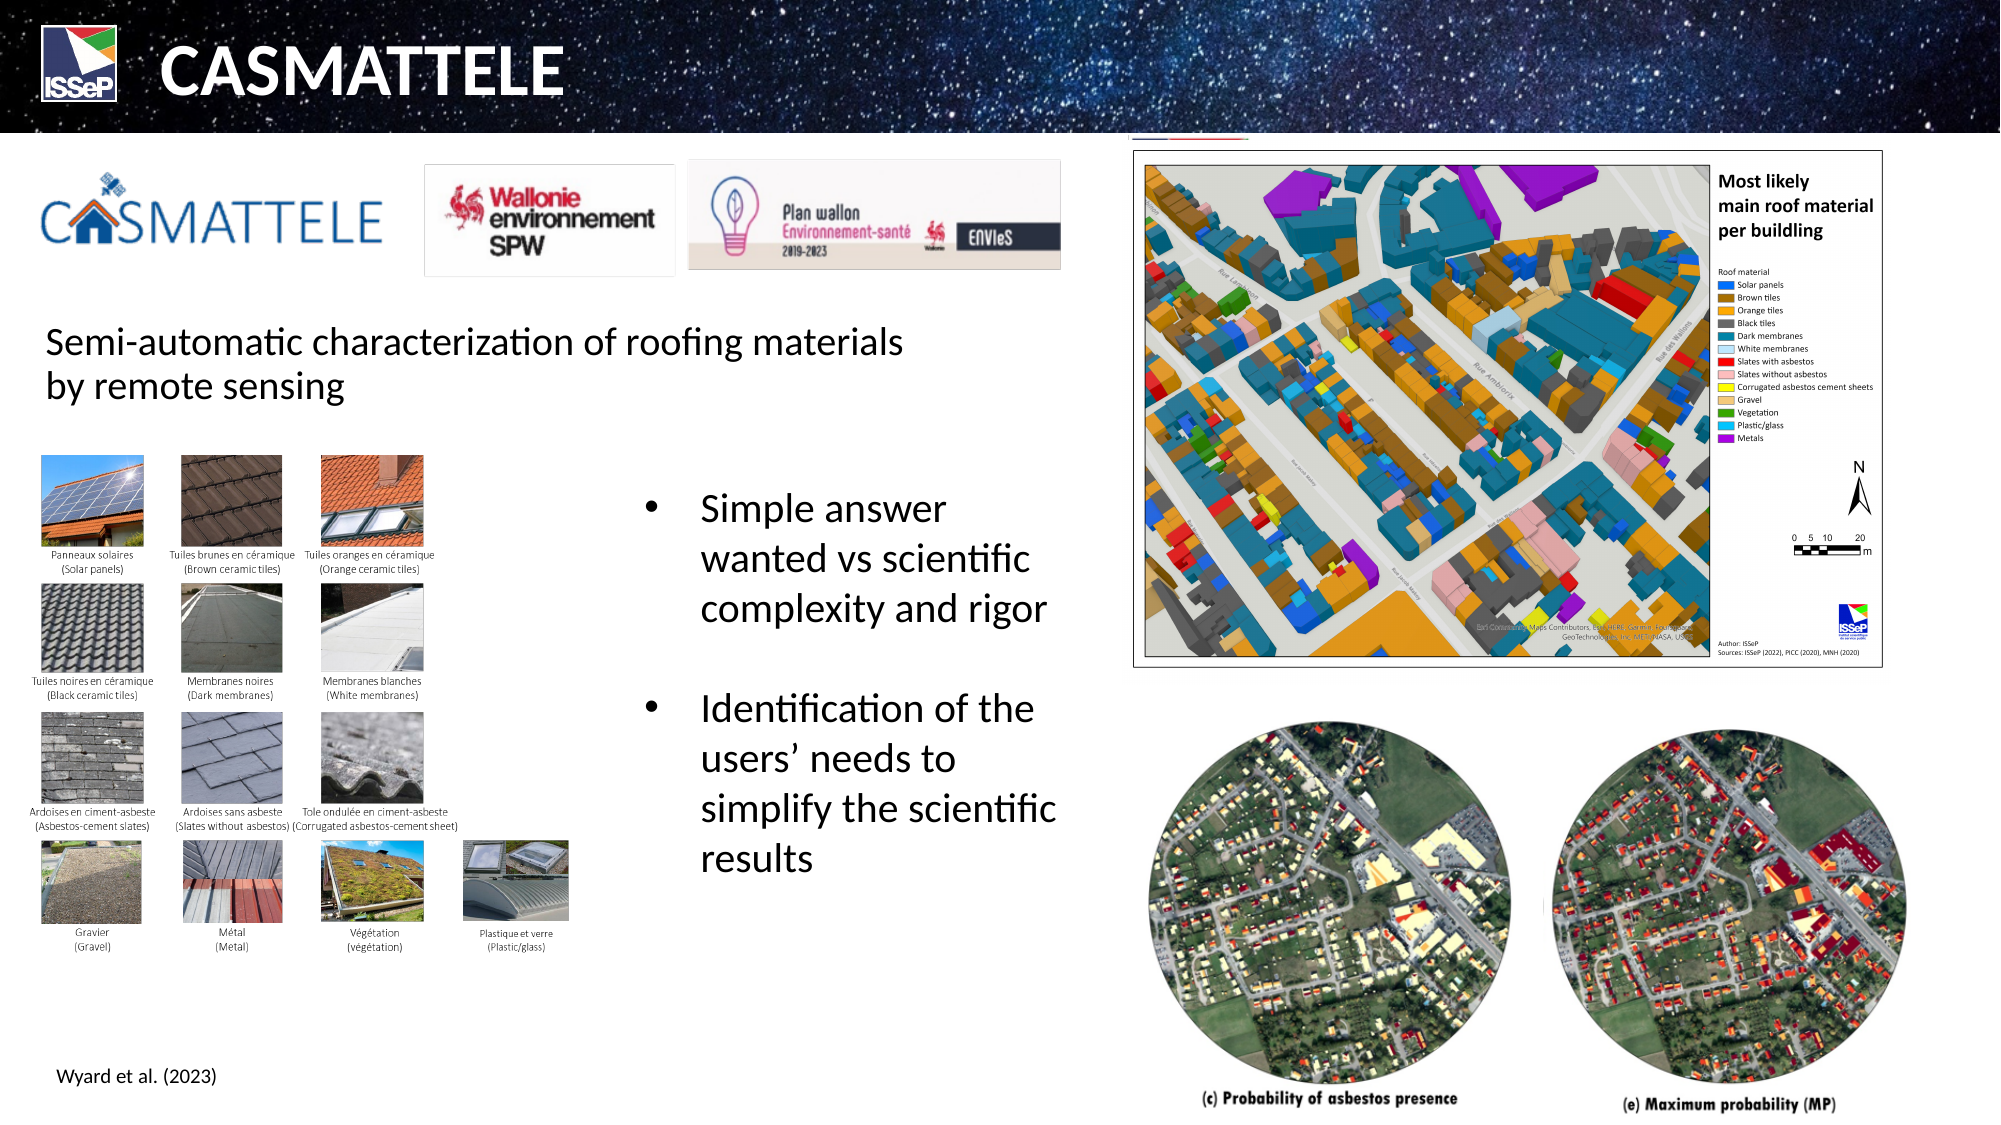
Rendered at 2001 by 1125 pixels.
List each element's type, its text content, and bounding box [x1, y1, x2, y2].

picture [19, 455, 570, 961]
text_box Semi-automatic characterization of roofing materials by remote sensing [23, 313, 931, 416]
picture [1543, 726, 1911, 1125]
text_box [0, 0, 2000, 133]
picture [38, 135, 1891, 685]
picture [1146, 716, 1514, 1112]
text_box [23, 371, 977, 1074]
text_box Simple answer wanted vs scientific complexity and rigor Identification of the users’ needs to simplify the scientific results [629, 473, 1078, 939]
text_box Wyard et al. (2023) [41, 1055, 524, 1096]
